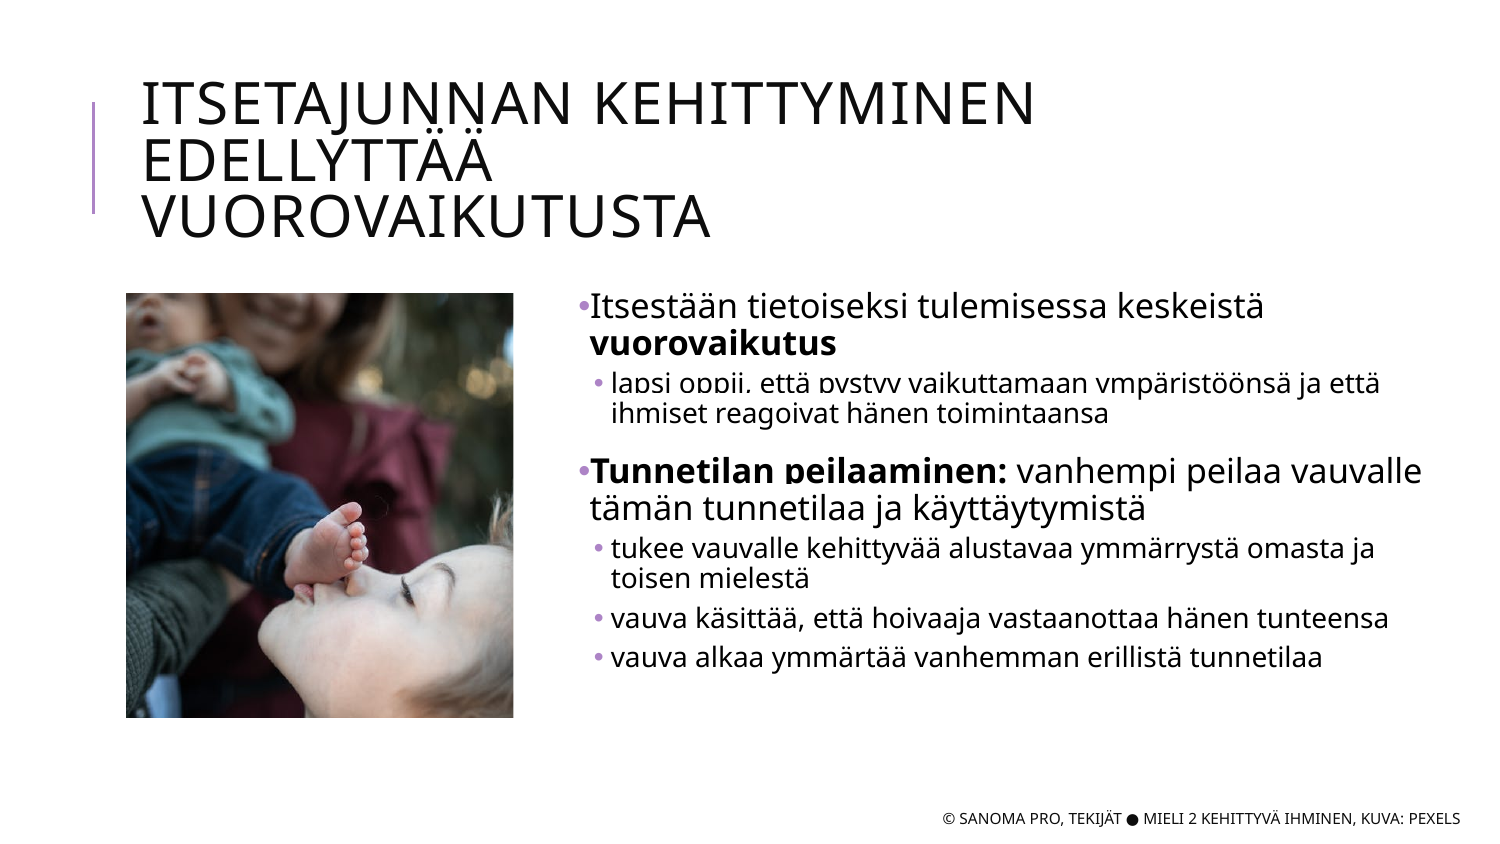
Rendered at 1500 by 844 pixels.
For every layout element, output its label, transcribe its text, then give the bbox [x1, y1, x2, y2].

title Itsetajunnan kehittyminen edellyttää vuorovaikutusta [126, 71, 1322, 257]
list Itsestään tietoiseksi tulemisessa keskeistä vuorovaikutus lapsi oppii, että pystyy vaikuttamaan ympäristöönsä ja että ihmiset reagoivat hänen toimintaansa Tunnetilan peilaaminen: vanhempi peilaa vauvalle tämän tunnetilaa ja käyttäytymistä tukee vauvalle kehittyvää alustavaa ymmärrystä omasta ja toisen mielestä vauva käsittää, että hoivaaja vastaanottaa hänen tunteensa vauva alkaa ymmärtää vanhemman erillistä tunnetilaa [570, 281, 1446, 777]
footer © Sanoma Pro, Tekijät ● Mieli 2 Kehittyvä ihminen, kuva: pexels [750, 801, 1477, 835]
picture [125, 293, 514, 719]
